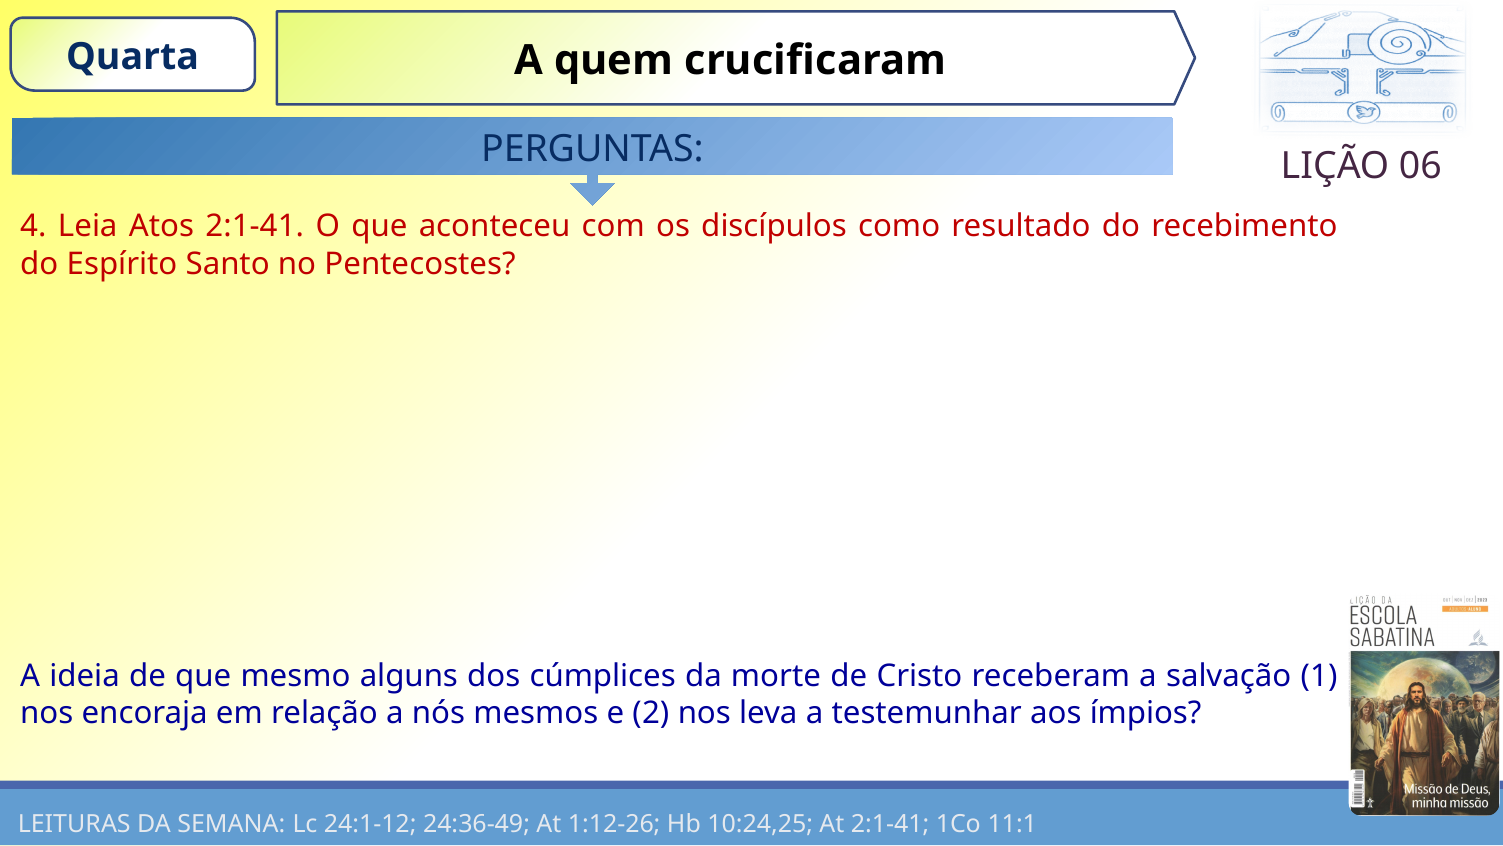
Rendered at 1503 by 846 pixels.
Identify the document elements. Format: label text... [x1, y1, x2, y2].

text_box PERGUNTAS: [10, 116, 1174, 207]
picture [1249, 0, 1474, 140]
text_box Quarta [9, 16, 257, 92]
picture [1348, 592, 1501, 817]
text_box LEITURAS DA SEMANA: Lc 24:1-12; 24:36-49; At 1:12-26; Hb 10:24,25; At 2:1-41; 1Co 11:1 [3, 799, 1421, 845]
text_box 4. Leia Atos 2:1-41. O que aconteceu com os discípulos como resultado do recebimento do Espírito Santo no Pentecostes? A ideia de que mesmo alguns dos cúmplices da morte de Cristo receberam a salvação (1) nos encoraja em relação a nós mesmos e (2) nos leva a testemunhar aos ímpios? [5, 198, 1355, 738]
text_box LIÇÃO 06 [1265, 148, 1458, 194]
text_box A quem crucificaram [275, 10, 1197, 106]
